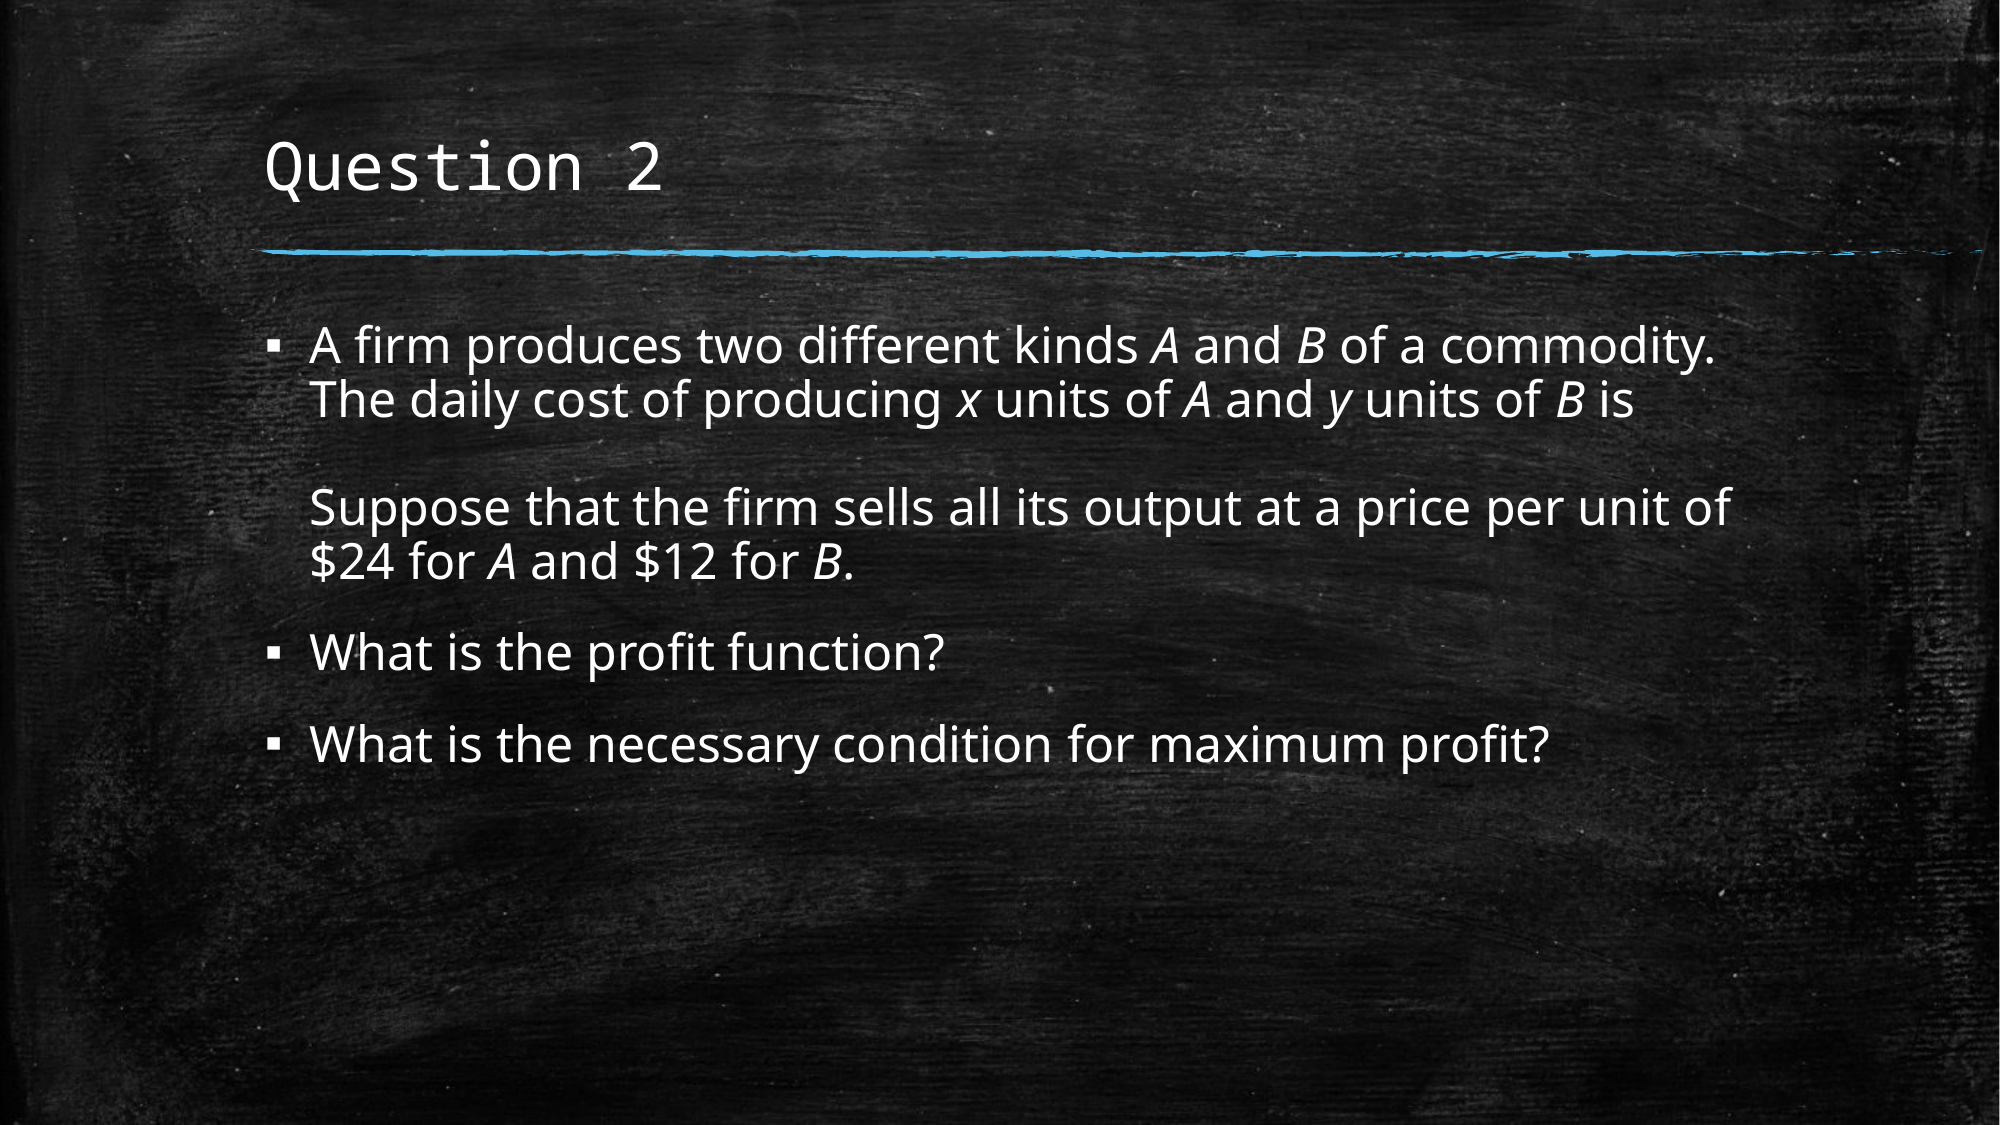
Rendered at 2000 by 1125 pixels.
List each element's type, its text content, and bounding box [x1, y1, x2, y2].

title Question 2 [249, 45, 1750, 213]
